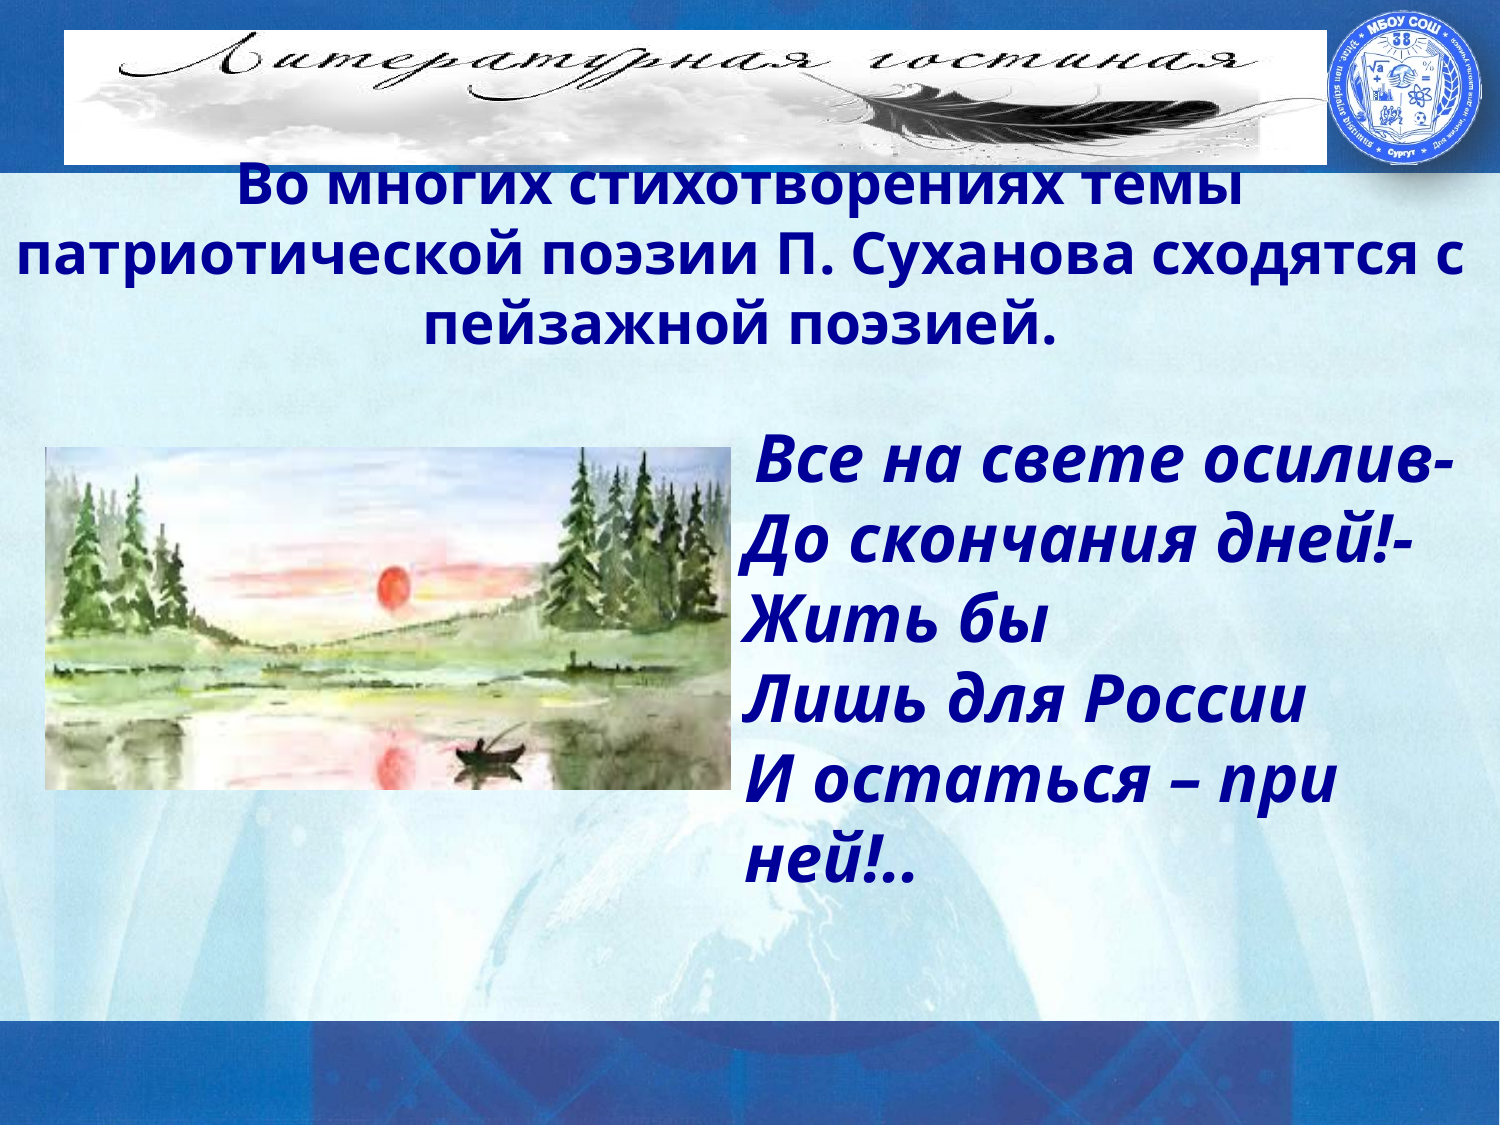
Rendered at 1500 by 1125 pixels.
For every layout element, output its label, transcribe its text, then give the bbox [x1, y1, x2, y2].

picture [0, 1021, 1499, 1125]
picture [0, 0, 1500, 173]
title Во многих стихотворениях темы патриотической поэзии П. Суханова сходятся с пейзажной поэзией. [0, 164, 1482, 339]
text_box Все на свете осилив- До скончания дней!- Жить бы Лишь для России И остаться – при ней!.. [730, 408, 1480, 904]
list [44, 446, 731, 790]
